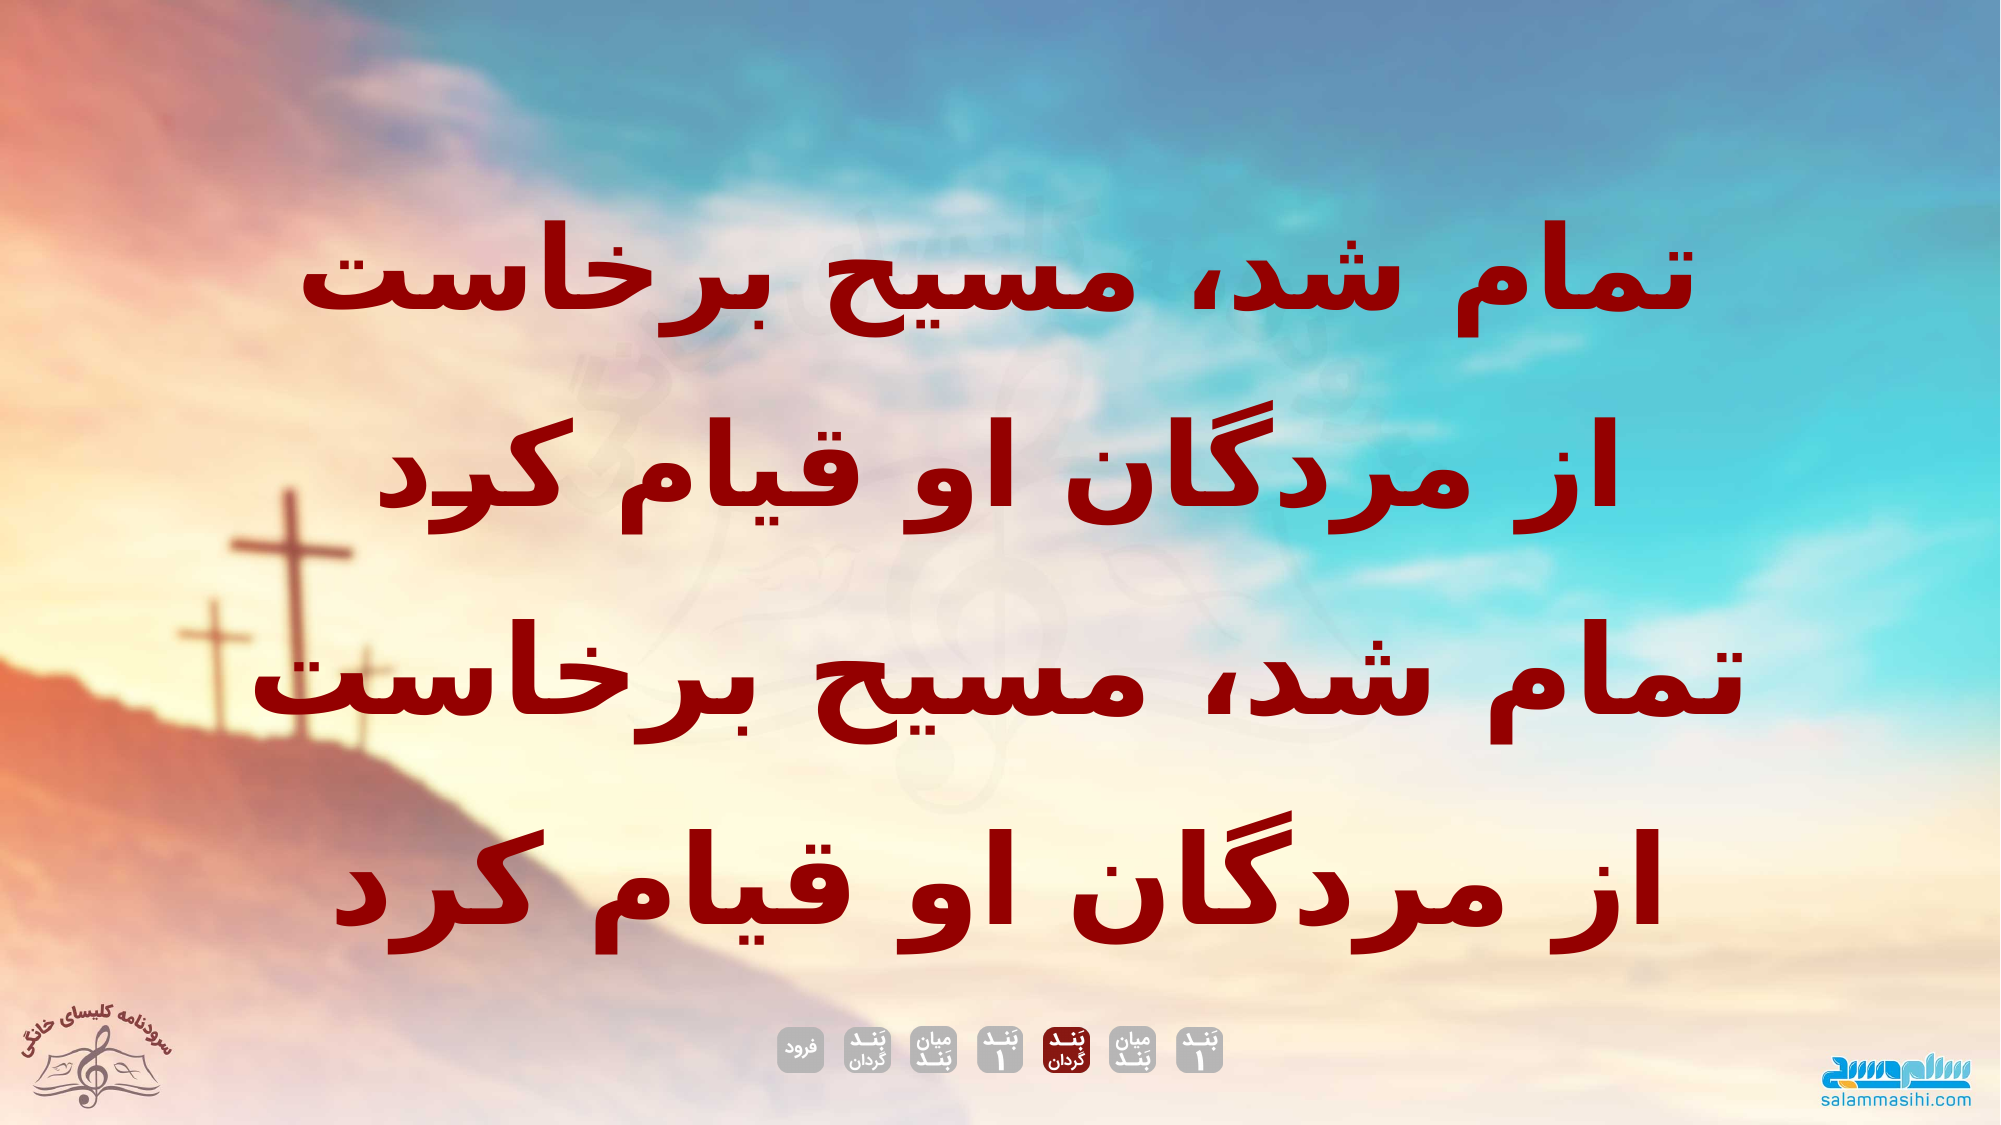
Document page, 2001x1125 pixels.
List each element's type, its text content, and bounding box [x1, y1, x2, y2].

title تمام شد، مسیح برخاست از مردگان او قیام کرد تمام شد، مسیح برخاست از مردگان او قیام کرد [137, 59, 1863, 1027]
picture [0, 0, 2001, 1125]
